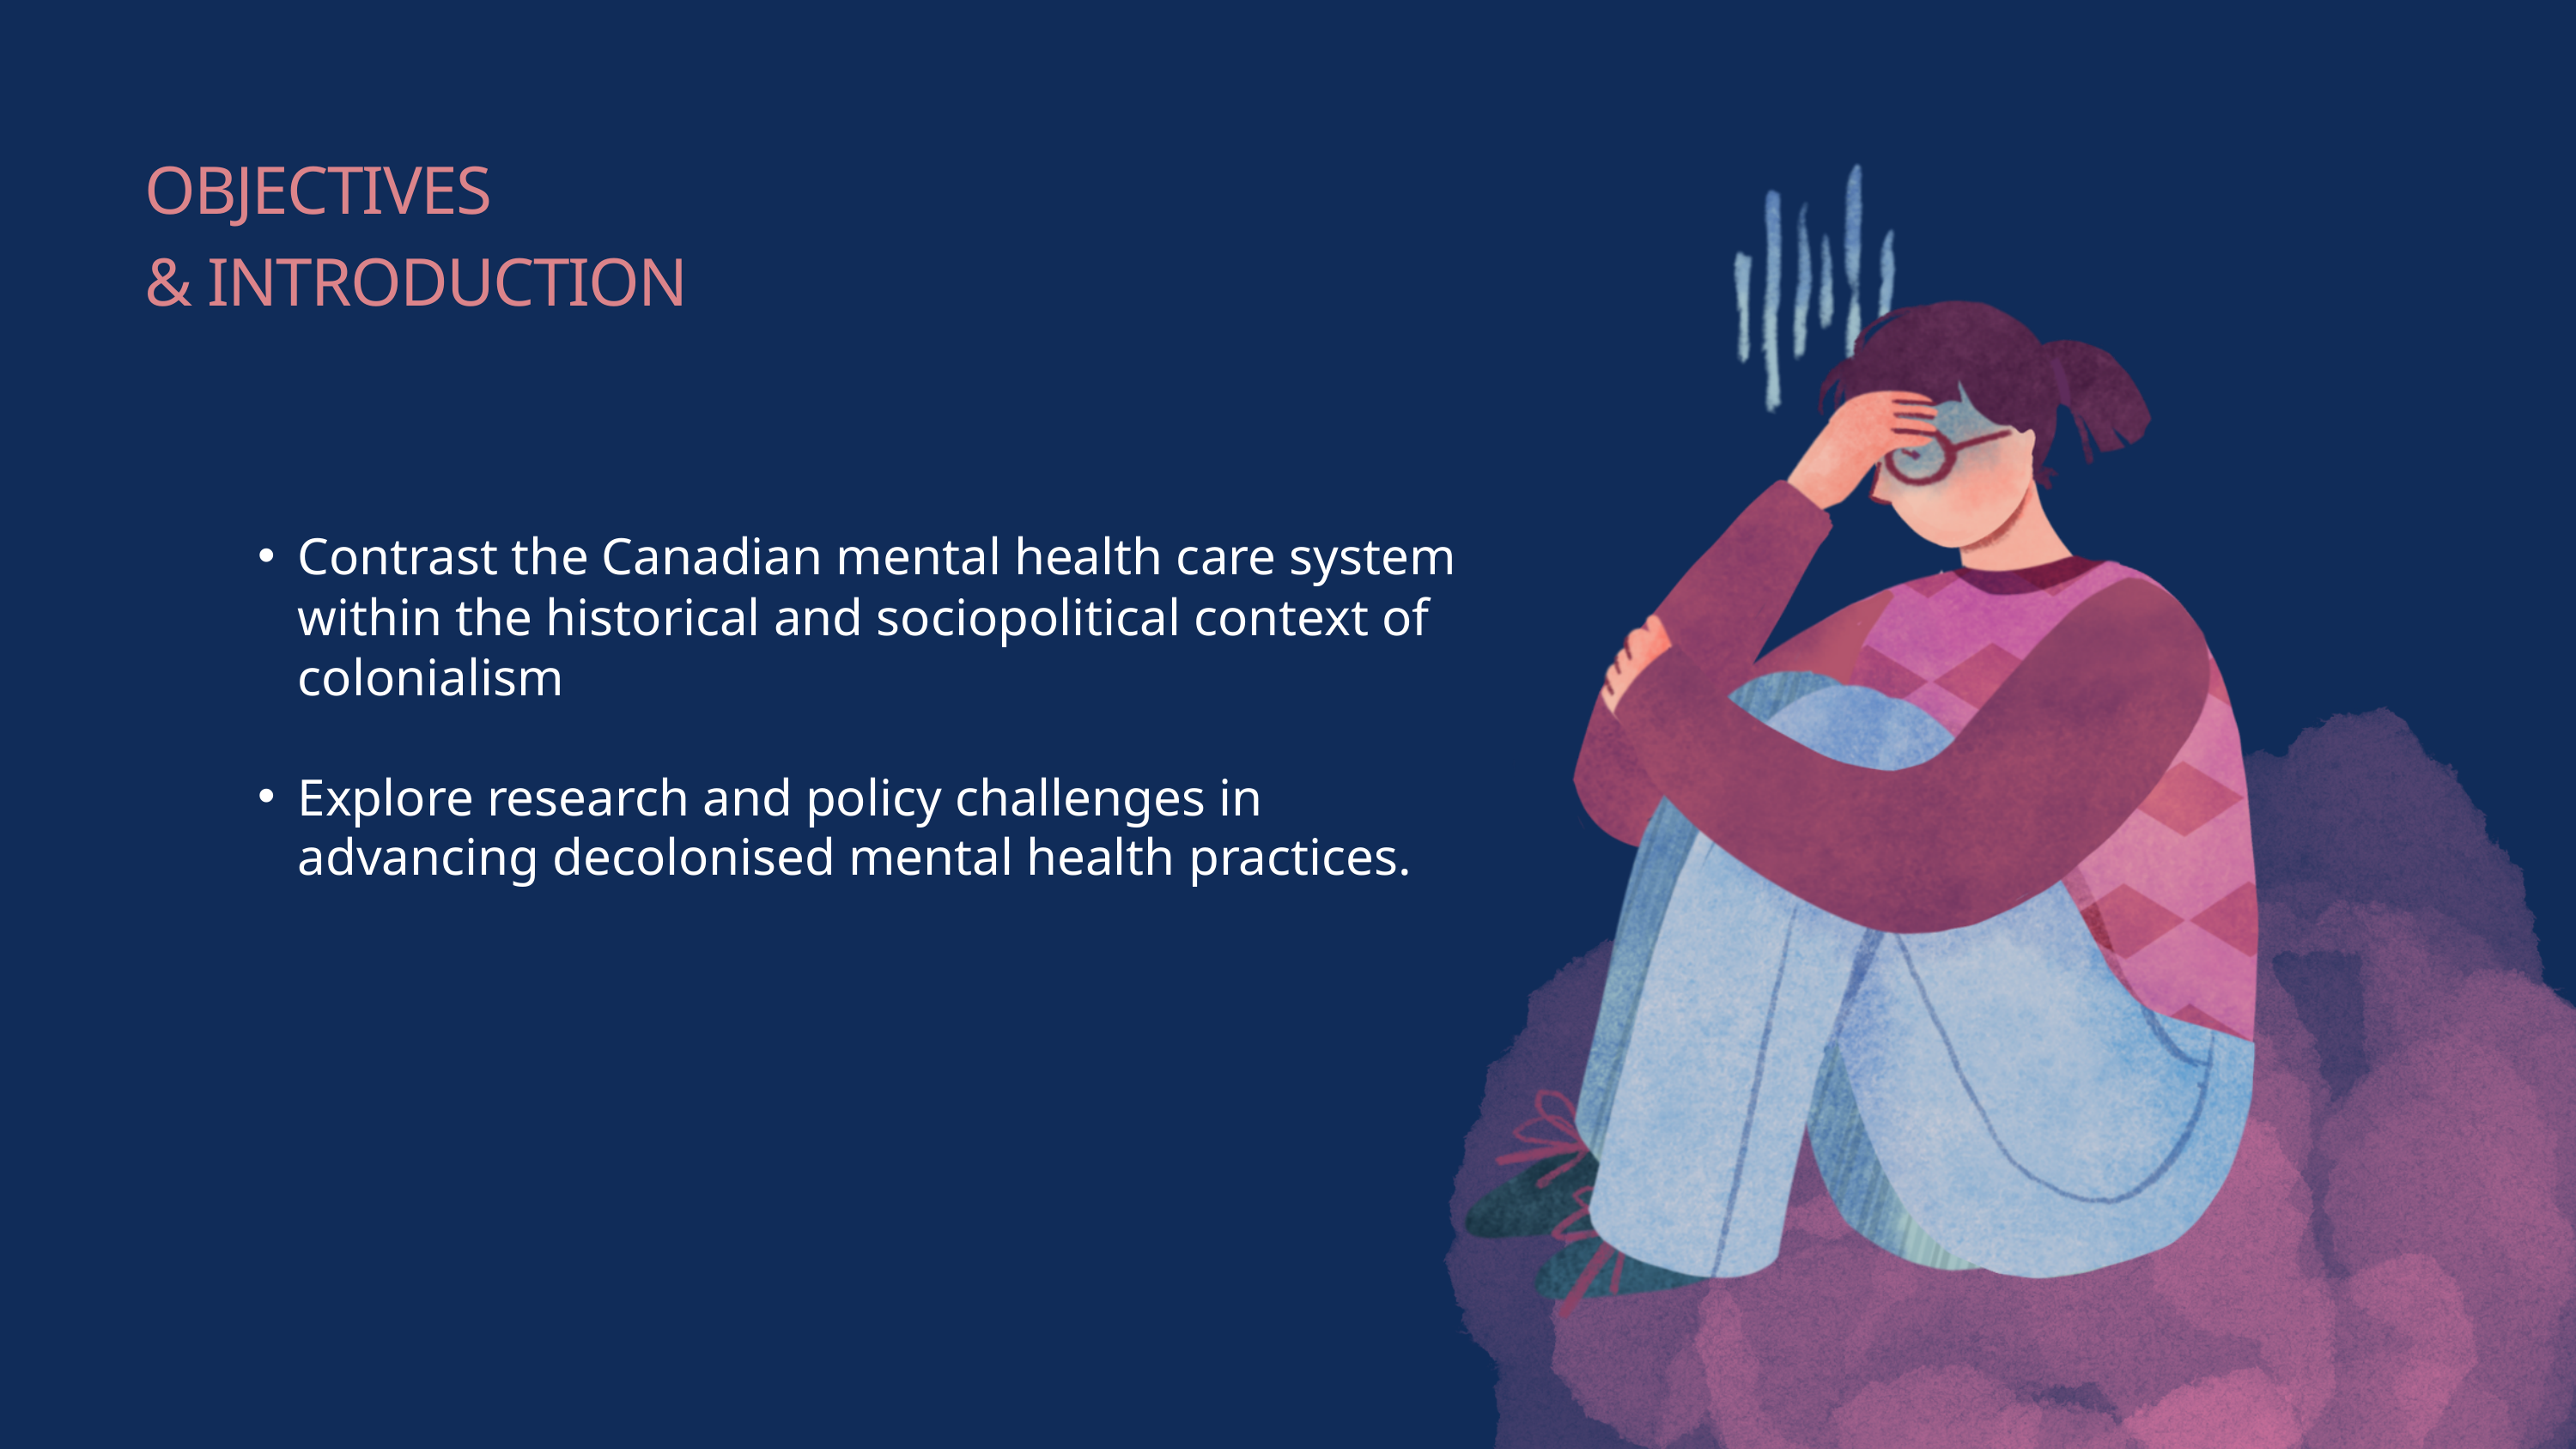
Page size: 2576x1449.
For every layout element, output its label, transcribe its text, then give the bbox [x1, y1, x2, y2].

text_box OBJECTIVES & INTRODUCTION [144, 135, 767, 319]
text_box [1439, 683, 2576, 1449]
text_box [1461, 161, 2261, 1321]
text_box Contrast the Canadian mental health care system within the historical and sociopolitical context of colonialism Explore research and policy challenges in advancing decolonised mental health practices. [258, 524, 1493, 961]
